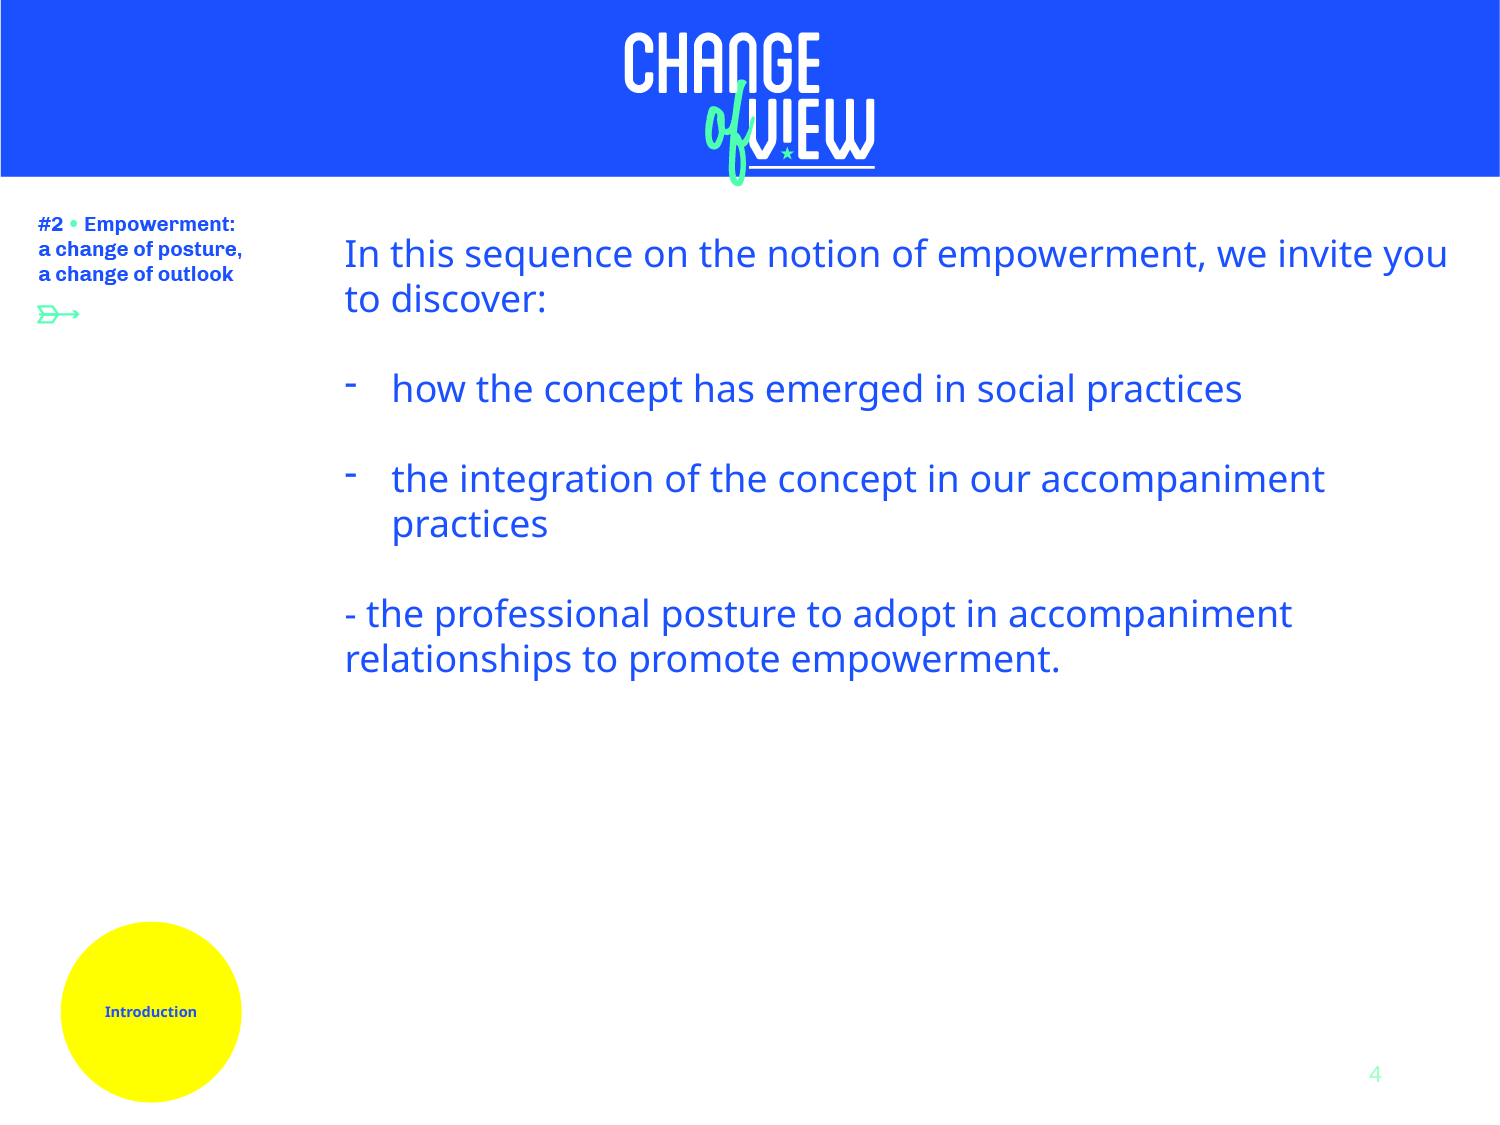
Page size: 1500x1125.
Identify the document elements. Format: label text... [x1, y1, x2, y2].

slide_number 4 [1059, 1042, 1397, 1103]
text_box In this sequence on the notion of empowerment, we invite you to discover: how the concept has emerged in social practices the integration of the concept in our accompaniment practices - the professional posture to adopt in accompaniment relationships to promote empowerment. [329, 223, 1475, 778]
picture [0, 0, 1500, 1125]
text_box Introduction [59, 920, 243, 1104]
